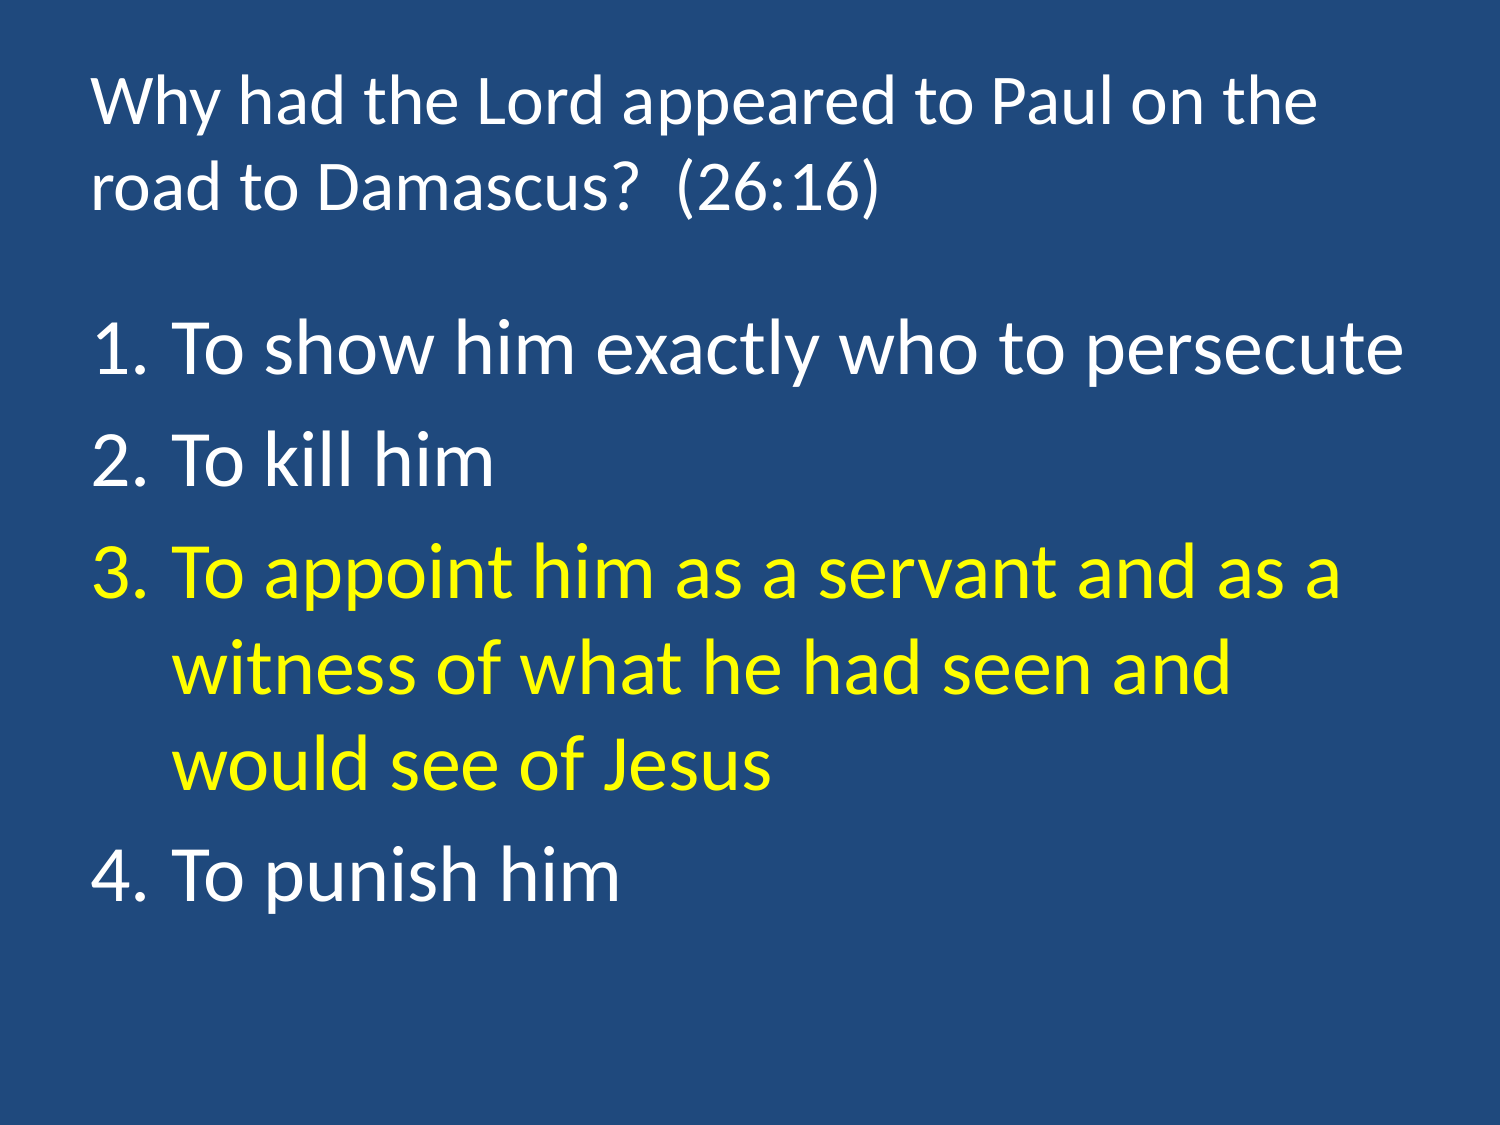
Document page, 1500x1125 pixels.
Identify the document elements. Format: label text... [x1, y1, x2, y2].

title Why had the Lord appeared to Paul on the road to Damascus? (26:16) [75, 45, 1425, 233]
list To show him exactly who to persecute To kill him To appoint him as a servant and as a witness of what he had seen and would see of Jesus To punish him [75, 287, 1425, 1005]
